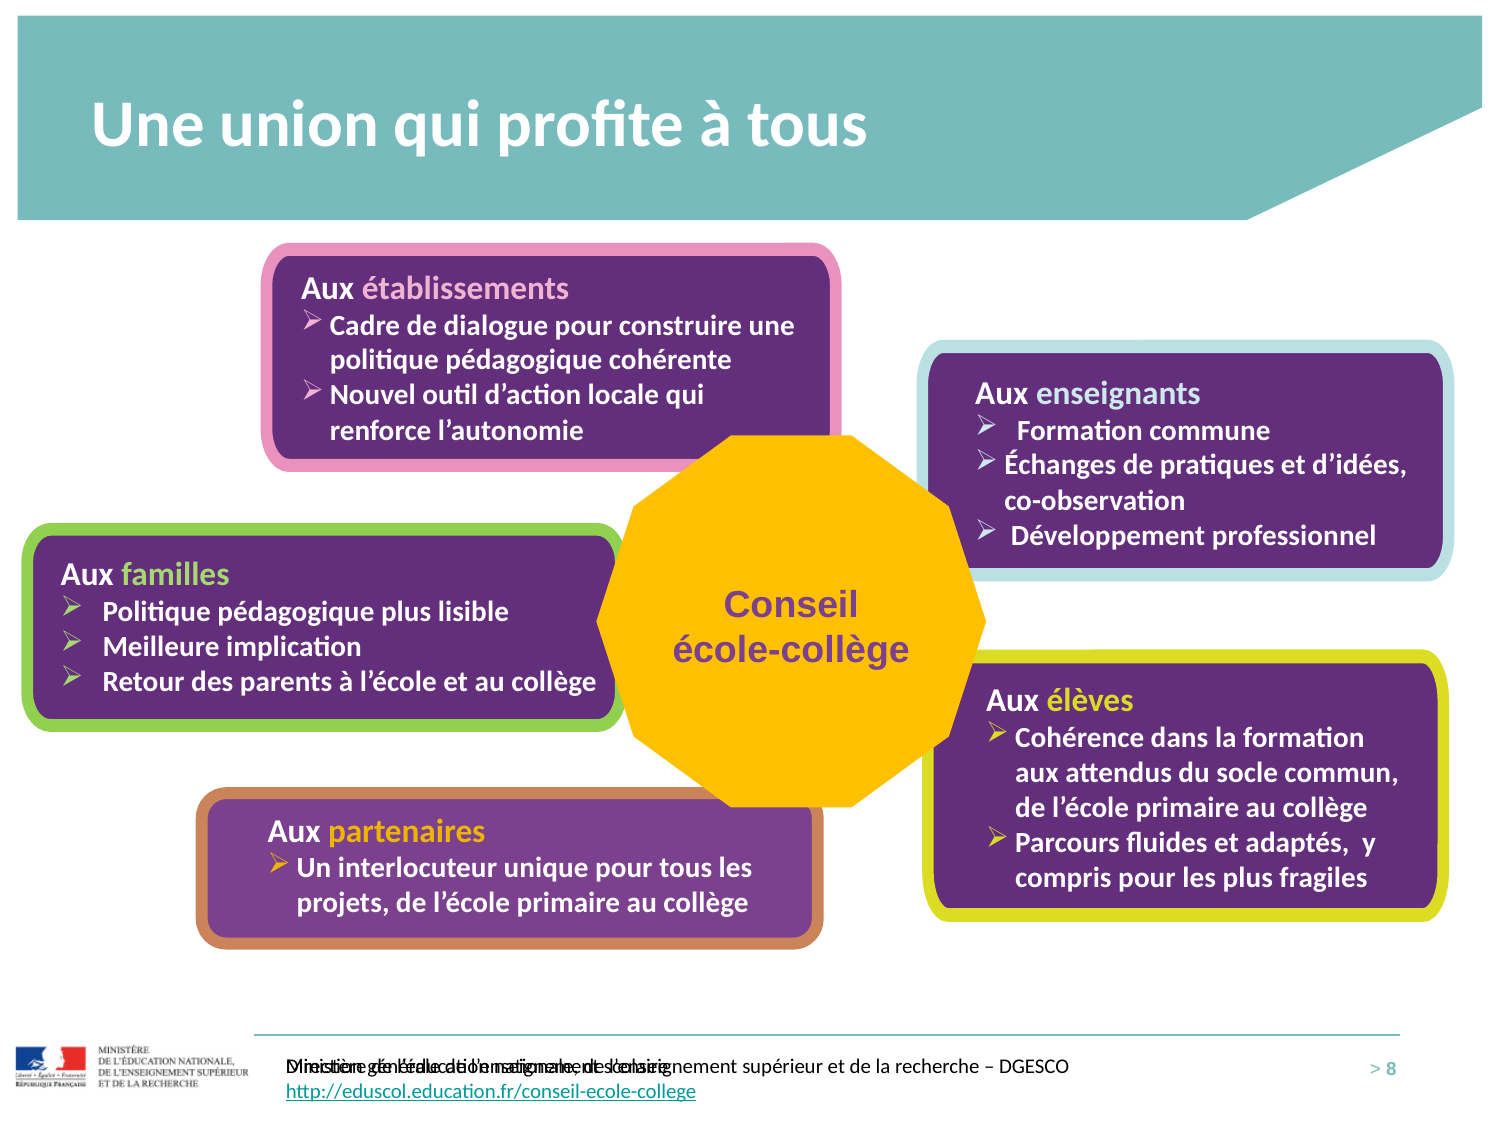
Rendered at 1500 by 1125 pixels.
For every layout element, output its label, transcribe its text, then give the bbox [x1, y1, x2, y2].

title Une union qui profite à tous [76, 18, 1426, 221]
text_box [264, 246, 866, 469]
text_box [926, 653, 1471, 919]
text_box Ministère de l’éducation nationale, de l’enseignement supérieur et de la recherche – DGESCO http://eduscol.education.fr/conseil-ecole-college [771, 1045, 1270, 1094]
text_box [25, 526, 591, 729]
picture [15, 1037, 249, 1097]
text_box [920, 343, 1477, 578]
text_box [199, 791, 850, 947]
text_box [596, 435, 987, 808]
slide_number > 8 [1257, 1049, 1412, 1125]
footer Direction générale de l’enseignement scolaire [270, 1045, 771, 1094]
